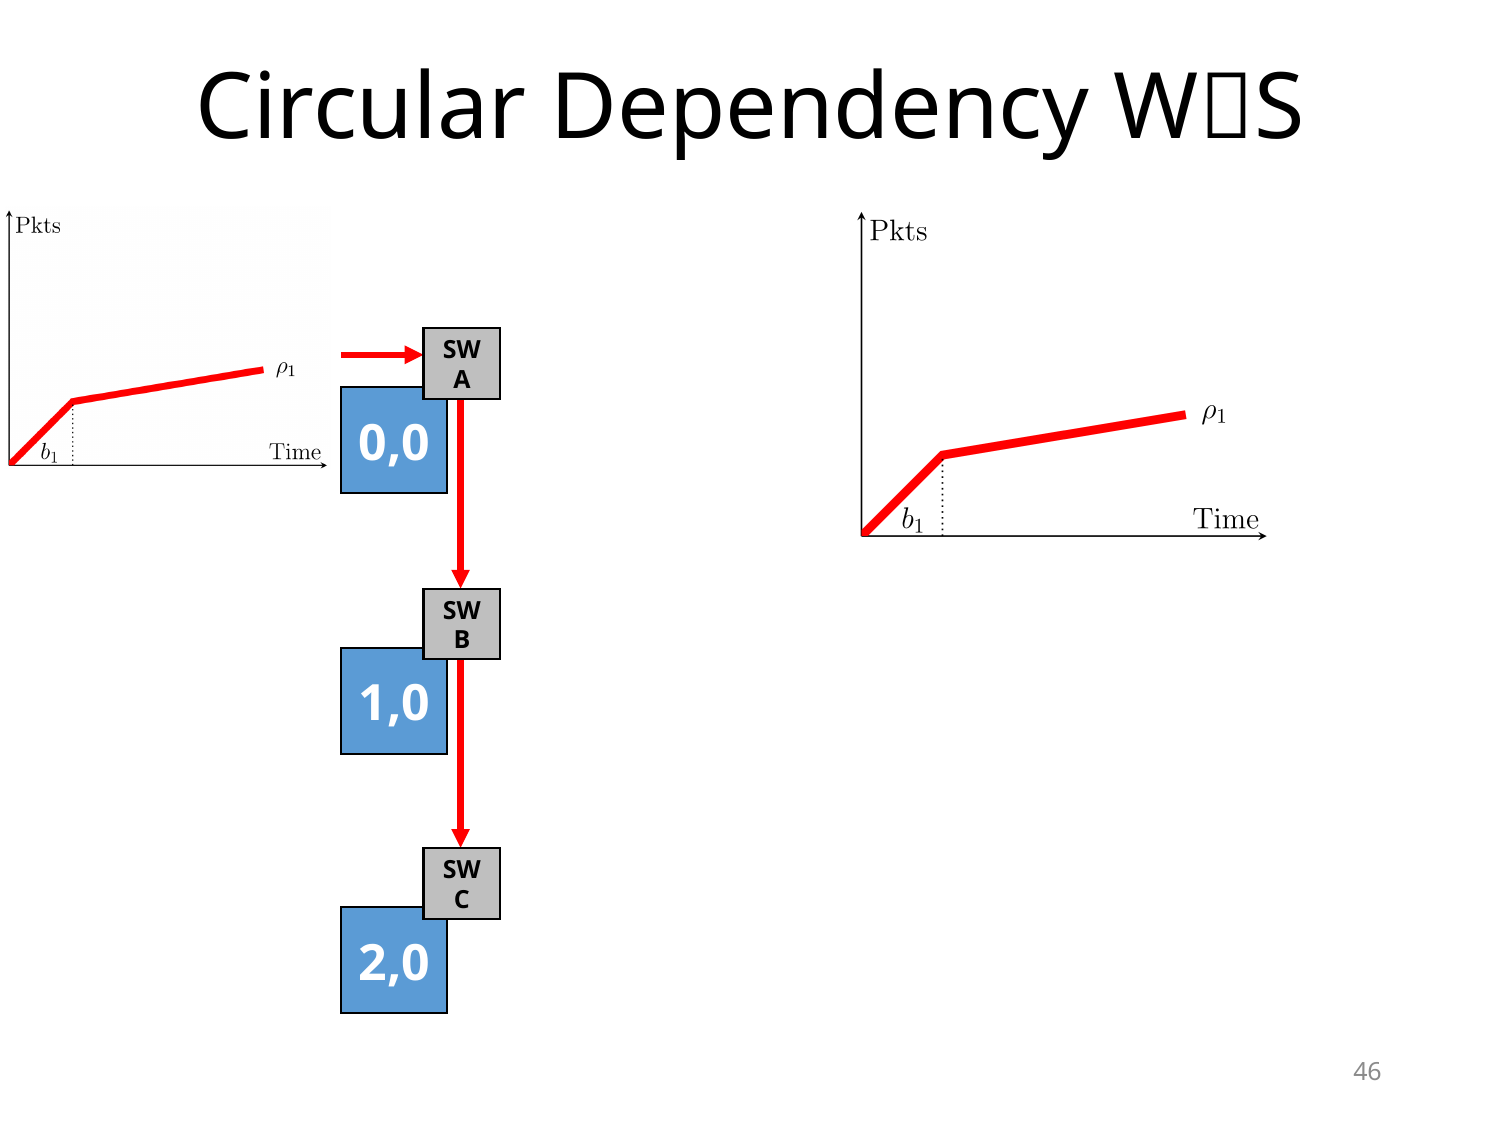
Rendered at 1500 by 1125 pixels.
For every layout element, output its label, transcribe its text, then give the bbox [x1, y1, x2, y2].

text_box SW A [422, 327, 501, 400]
picture [856, 206, 1272, 541]
text_box 2,0 [340, 906, 448, 1014]
slide_number 46 [1059, 1042, 1397, 1103]
text_box SW B [422, 588, 501, 660]
text_box 0,0 [340, 386, 448, 494]
text_box 1,0 [340, 647, 448, 755]
title Circular Dependency WS [0, 0, 1500, 218]
picture [5, 206, 331, 469]
text_box SW C [422, 847, 501, 920]
